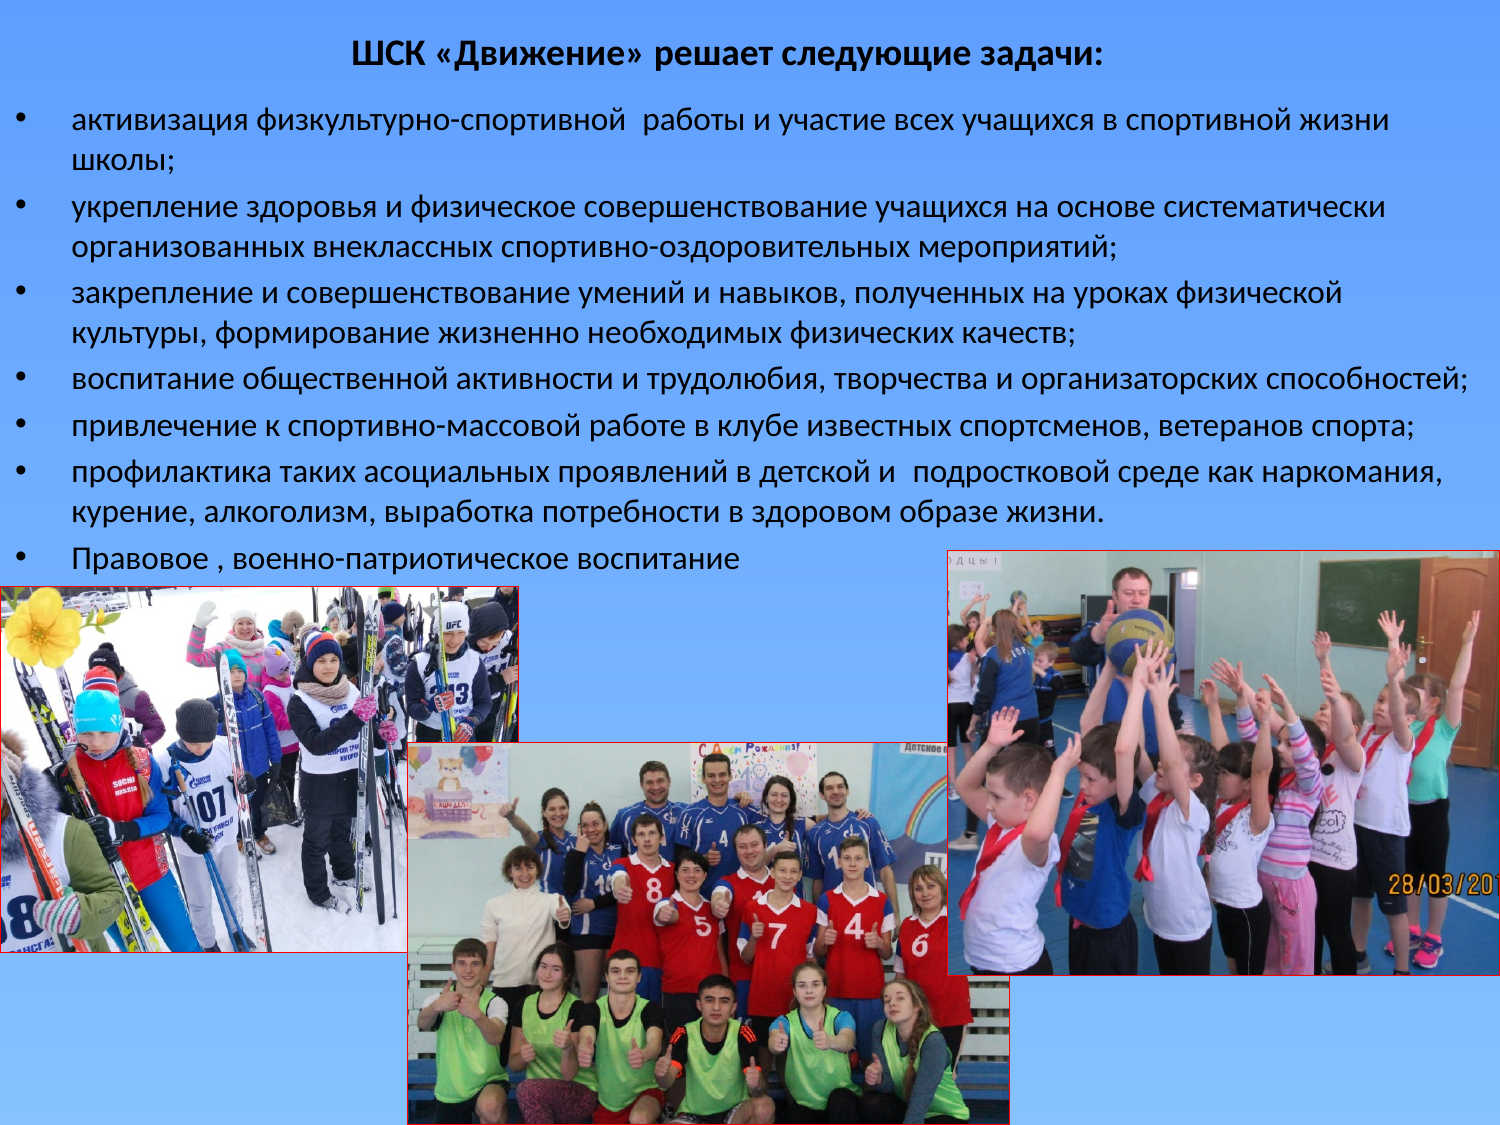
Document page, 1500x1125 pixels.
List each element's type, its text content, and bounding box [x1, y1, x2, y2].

title ШСК «Движение» решает следующие задачи: [53, 0, 1404, 90]
picture [0, 550, 1500, 1125]
list активизация физкультурно-спортивной работы и участие всех учащихся в спортивной жизни школы; укрепление здоровья и физическое совершенствование учащихся на основе систематически организованных внеклассных спортивно-оздоровительных мероприятий; закрепление и совершенствование умений и навыков, полученных на уроках физической культуры, формирование жизненно необходимых физических качеств; воспитание общественной активности и трудолюбия, творчества и организаторских способностей; привлечение к спортивно-массовой работе в клубе известных спортсменов, ветеранов спорта; профилактика таких асоциальных проявлений в детской и подростковой среде как наркомания, курение, алкоголизм, выработка потребности в здоровом образе жизни. Правовое , военно-патриотическое воспитание [0, 90, 1500, 740]
